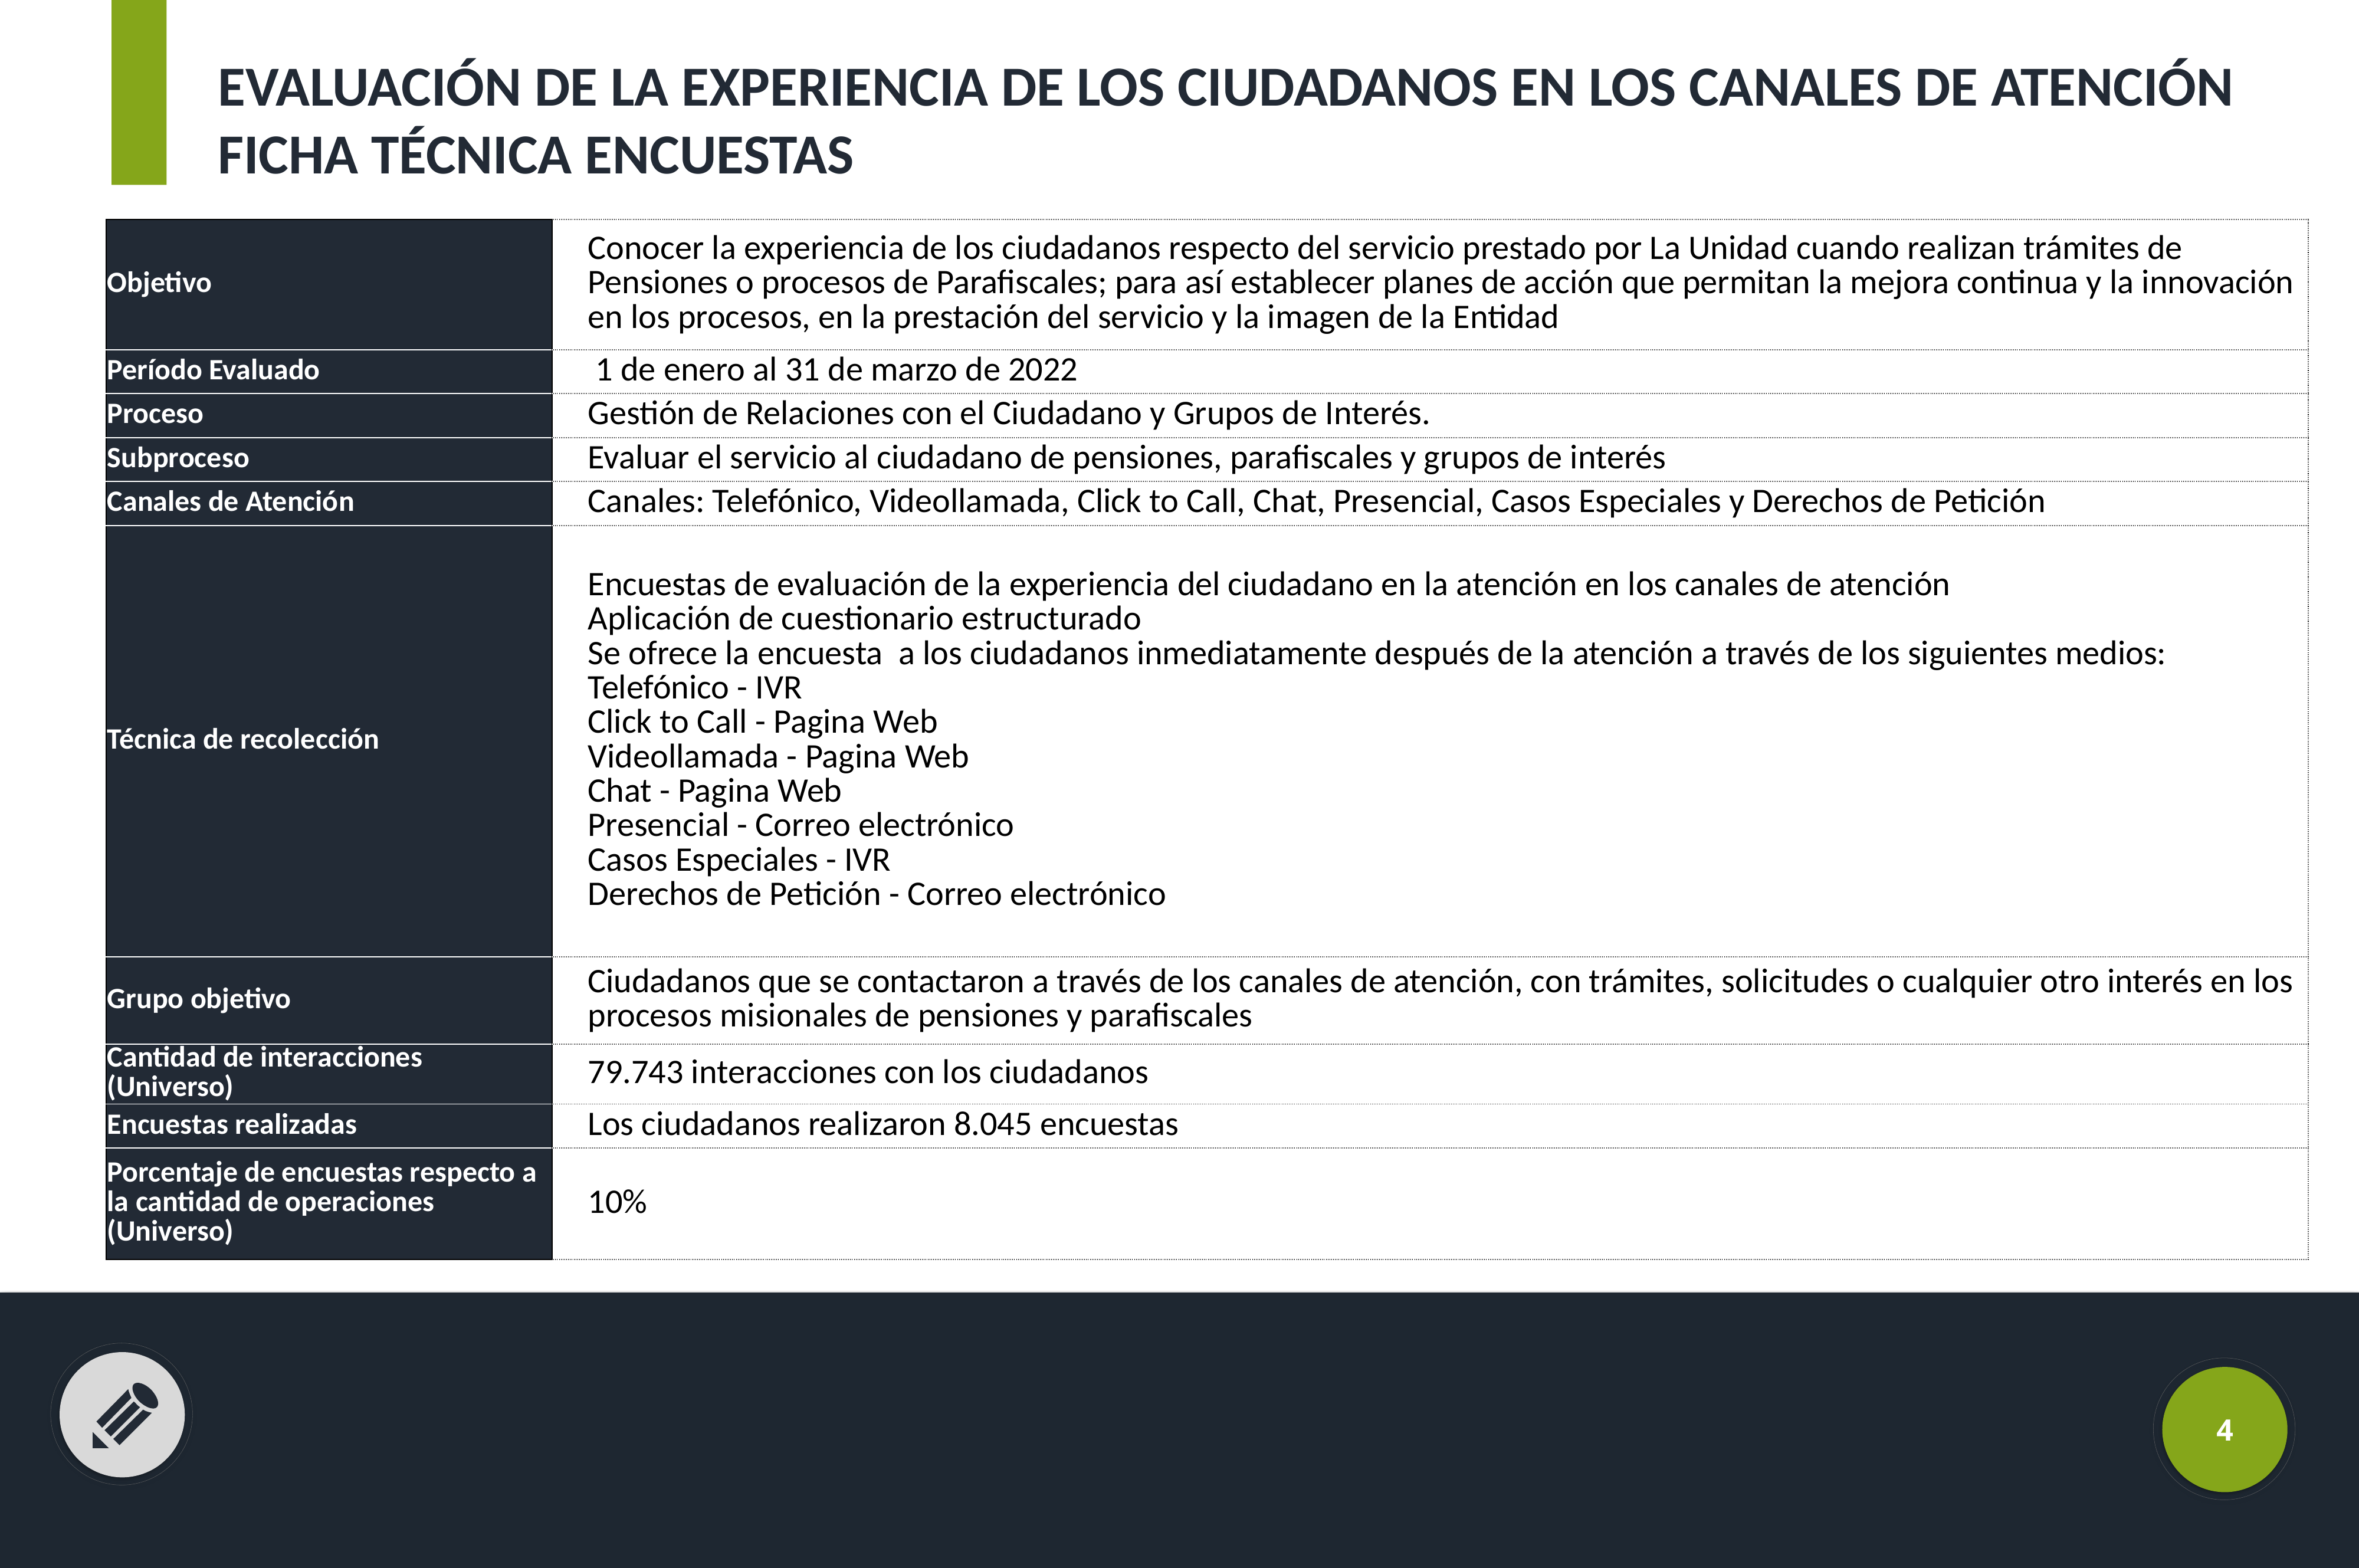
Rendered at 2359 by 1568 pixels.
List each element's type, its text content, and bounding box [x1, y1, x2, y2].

table_cell Ciudadanos que se contactaron a través de los canales de atención, con trámites, solicitudes o cualquier otro interés en los procesos misionales de pensiones y parafiscales [553, 957, 2308, 1044]
table_cell 10% [553, 1148, 2308, 1259]
table_header Objetivo [107, 220, 552, 349]
table_cell Encuestas de evaluación de la experiencia del ciudadano en la atención en los canales de atención Aplicación de cuestionario estructurado Se ofrece la encuesta a los ciudadanos inmediatamente después de la atención a través de los siguientes medios: Telefónico - IVR Click to Call - Pagina Web Videollamada - Pagina Web Chat - Pagina Web Presencial - Correo electrónico Casos Especiales - IVR Derechos de Petición - Correo electrónico [553, 526, 2308, 957]
table_cell 79.743 interacciones con los ciudadanos [553, 1044, 2308, 1104]
table_cell Técnica de recolección [107, 526, 552, 956]
table_cell Gestión de Relaciones con el Ciudadano y Grupos de Interés. [553, 393, 2308, 438]
table_cell Período Evaluado [107, 350, 552, 393]
table_cell Porcentaje de encuestas respecto a la cantidad de operaciones (Universo) [107, 1149, 552, 1259]
table_cell Canales: Telefónico, Videollamada, Click to Call, Chat, Presencial, Casos Especiales y Derechos de Petición [553, 481, 2308, 526]
table_cell Evaluar el servicio al ciudadano de pensiones, parafiscales y grupos de interés [553, 438, 2308, 481]
table_cell Proceso [107, 394, 552, 437]
table_cell Cantidad de interacciones (Universo) [107, 1045, 552, 1104]
table_cell Subproceso [107, 438, 552, 481]
table_cell 1 de enero al 31 de marzo de 2022 [553, 350, 2308, 393]
table_cell Los ciudadanos realizaron 8.045 encuestas [553, 1104, 2308, 1148]
table_header Conocer la experiencia de los ciudadanos respecto del servicio prestado por La Unidad cuando realizan trámites de Pensiones o procesos de Parafiscales; para así establecer planes de acción que permitan la mejora continua y la innovación en los procesos, en la prestación del servicio y la imagen de la Entidad [553, 219, 2308, 350]
table_cell Encuestas realizadas [107, 1104, 552, 1147]
text_box [110, 0, 168, 186]
table_cell Grupo objetivo [107, 957, 552, 1044]
text_box EVALUACIÓN DE LA EXPERIENCIA DE LOS CIUDADANOS EN LOS CANALES DE ATENCIÓN FICHA TÉCNICA ENCUESTAS [209, 45, 2244, 189]
table_cell Canales de Atención [107, 482, 552, 525]
